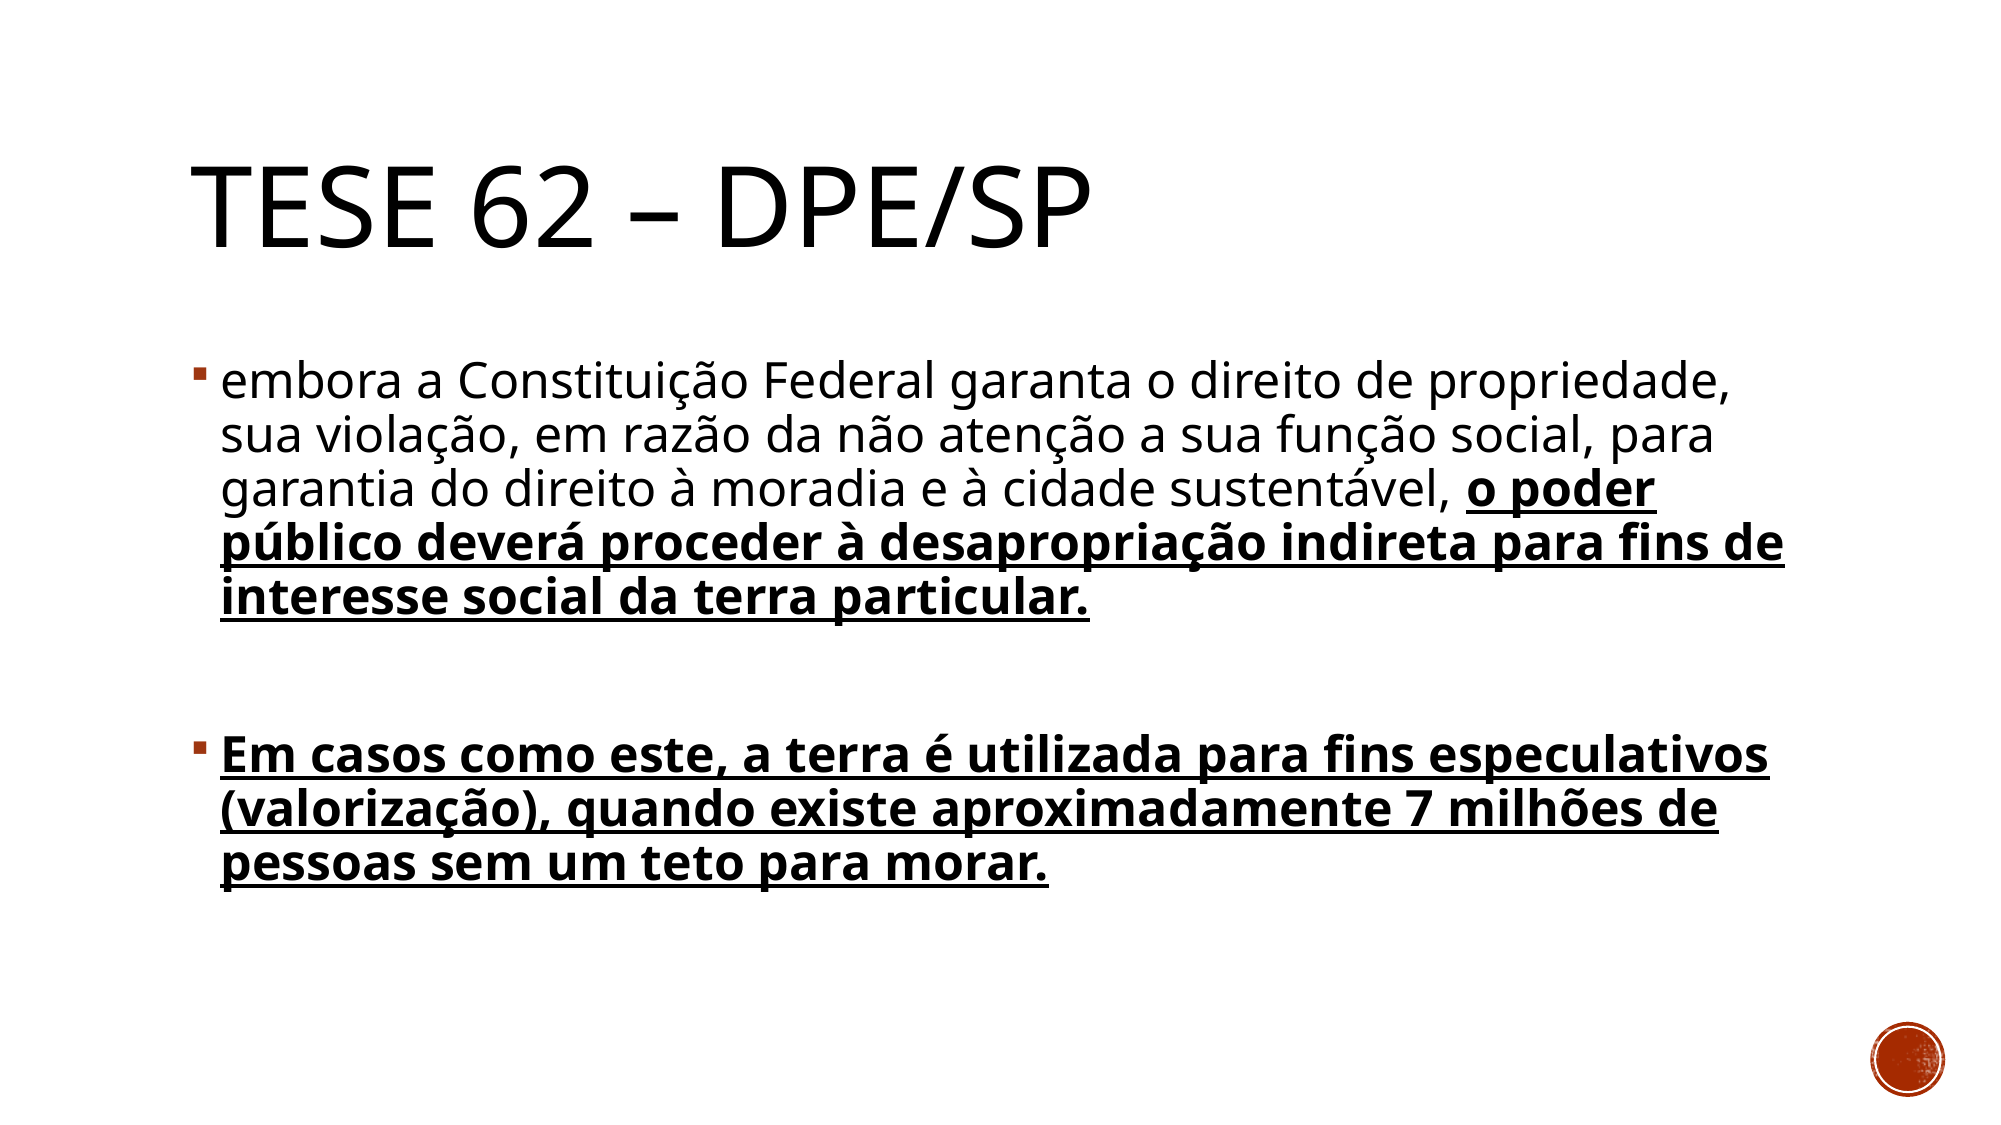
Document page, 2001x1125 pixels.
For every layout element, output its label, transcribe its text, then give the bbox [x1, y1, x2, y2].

list embora a Constituição Federal garanta o direito de propriedade, sua violação, em razão da não atenção a sua função social, para garantia do direito à moradia e à cidade sustentável, o poder público deverá proceder à desapropriação indireta para fins de interesse social da terra particular. Em casos como este, a terra é utilizada para fins especulativos (valorização), quando existe aproximadamente 7 milhões de pessoas sem um teto para morar. [175, 348, 1826, 1013]
title TESE 62 – dpe/sp [175, 79, 1826, 344]
